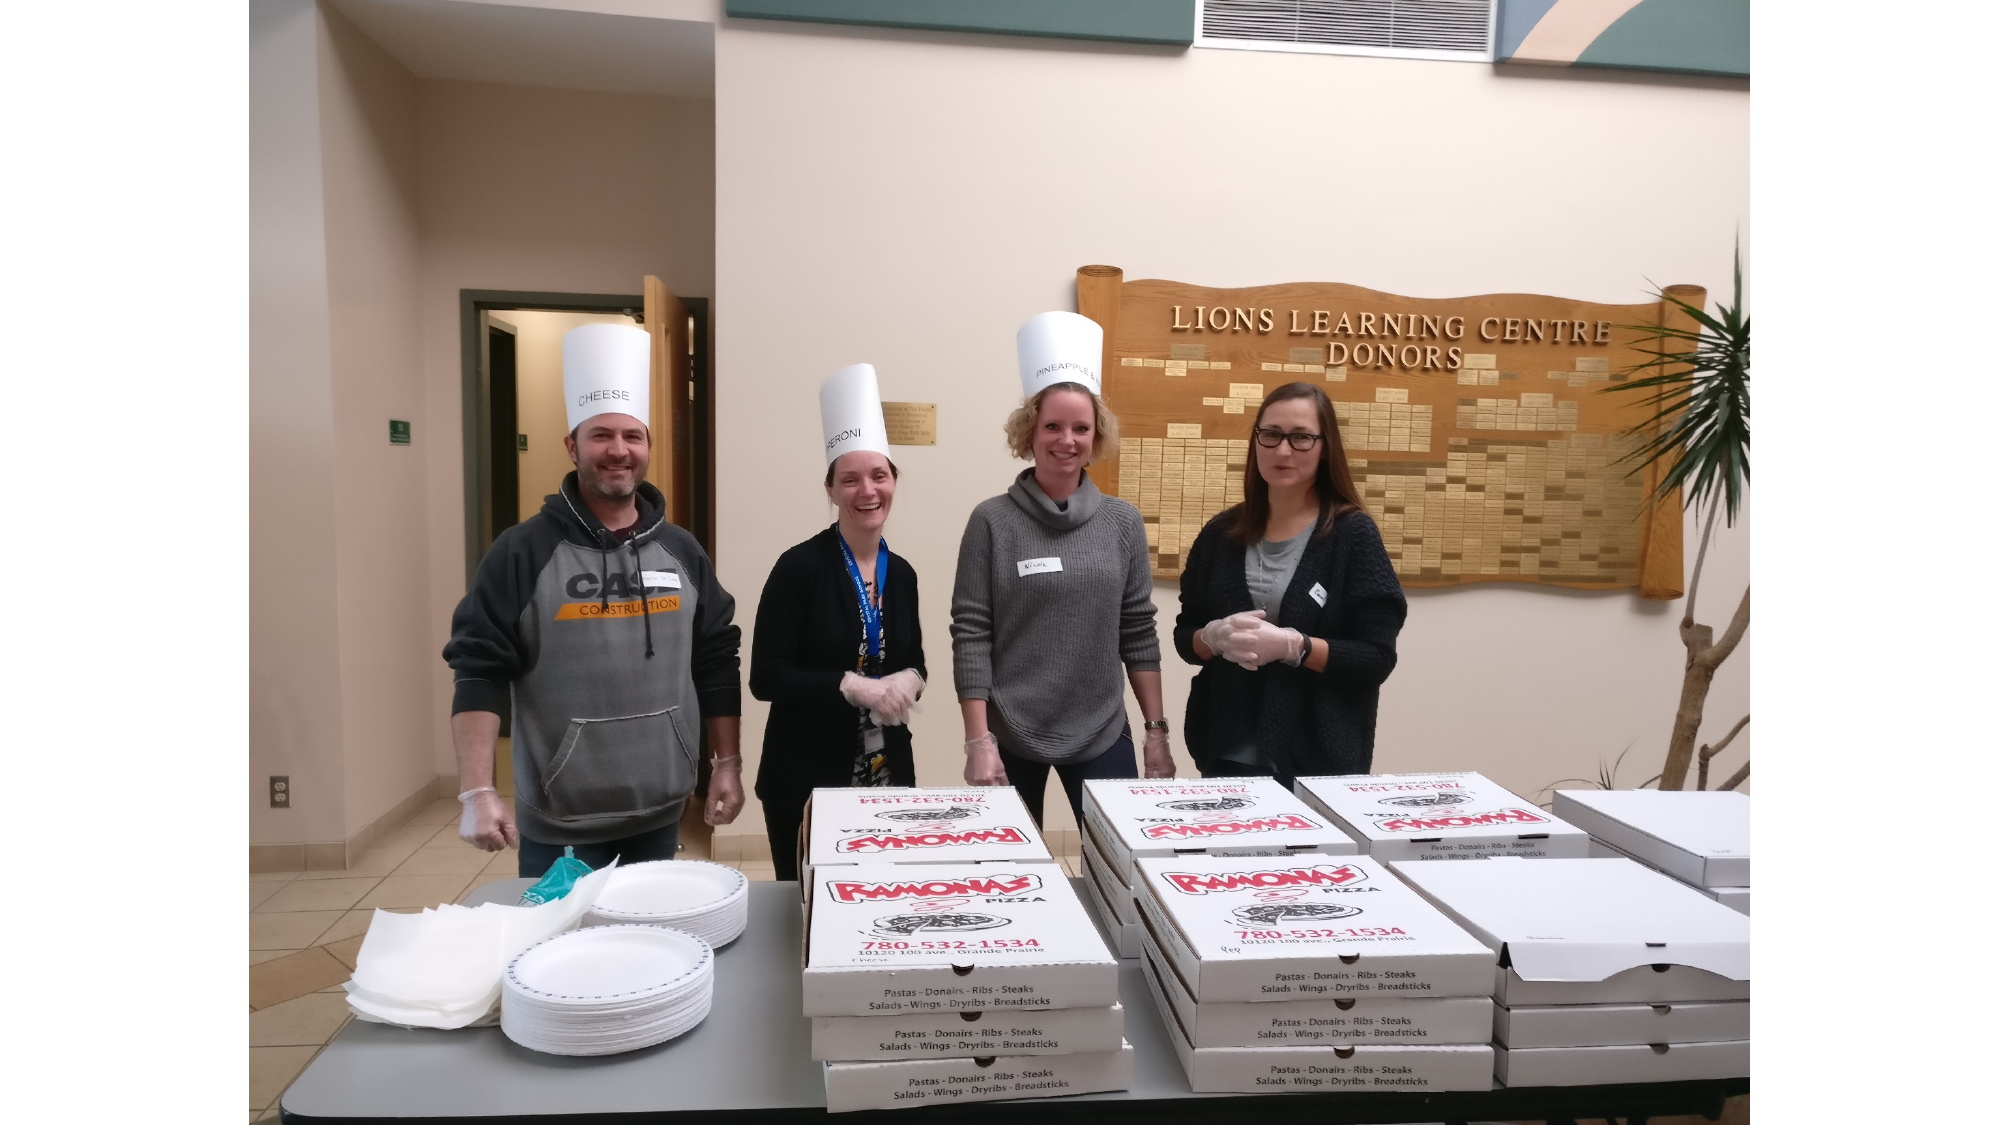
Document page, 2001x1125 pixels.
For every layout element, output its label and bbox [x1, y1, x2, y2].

picture [249, 0, 1750, 1125]
